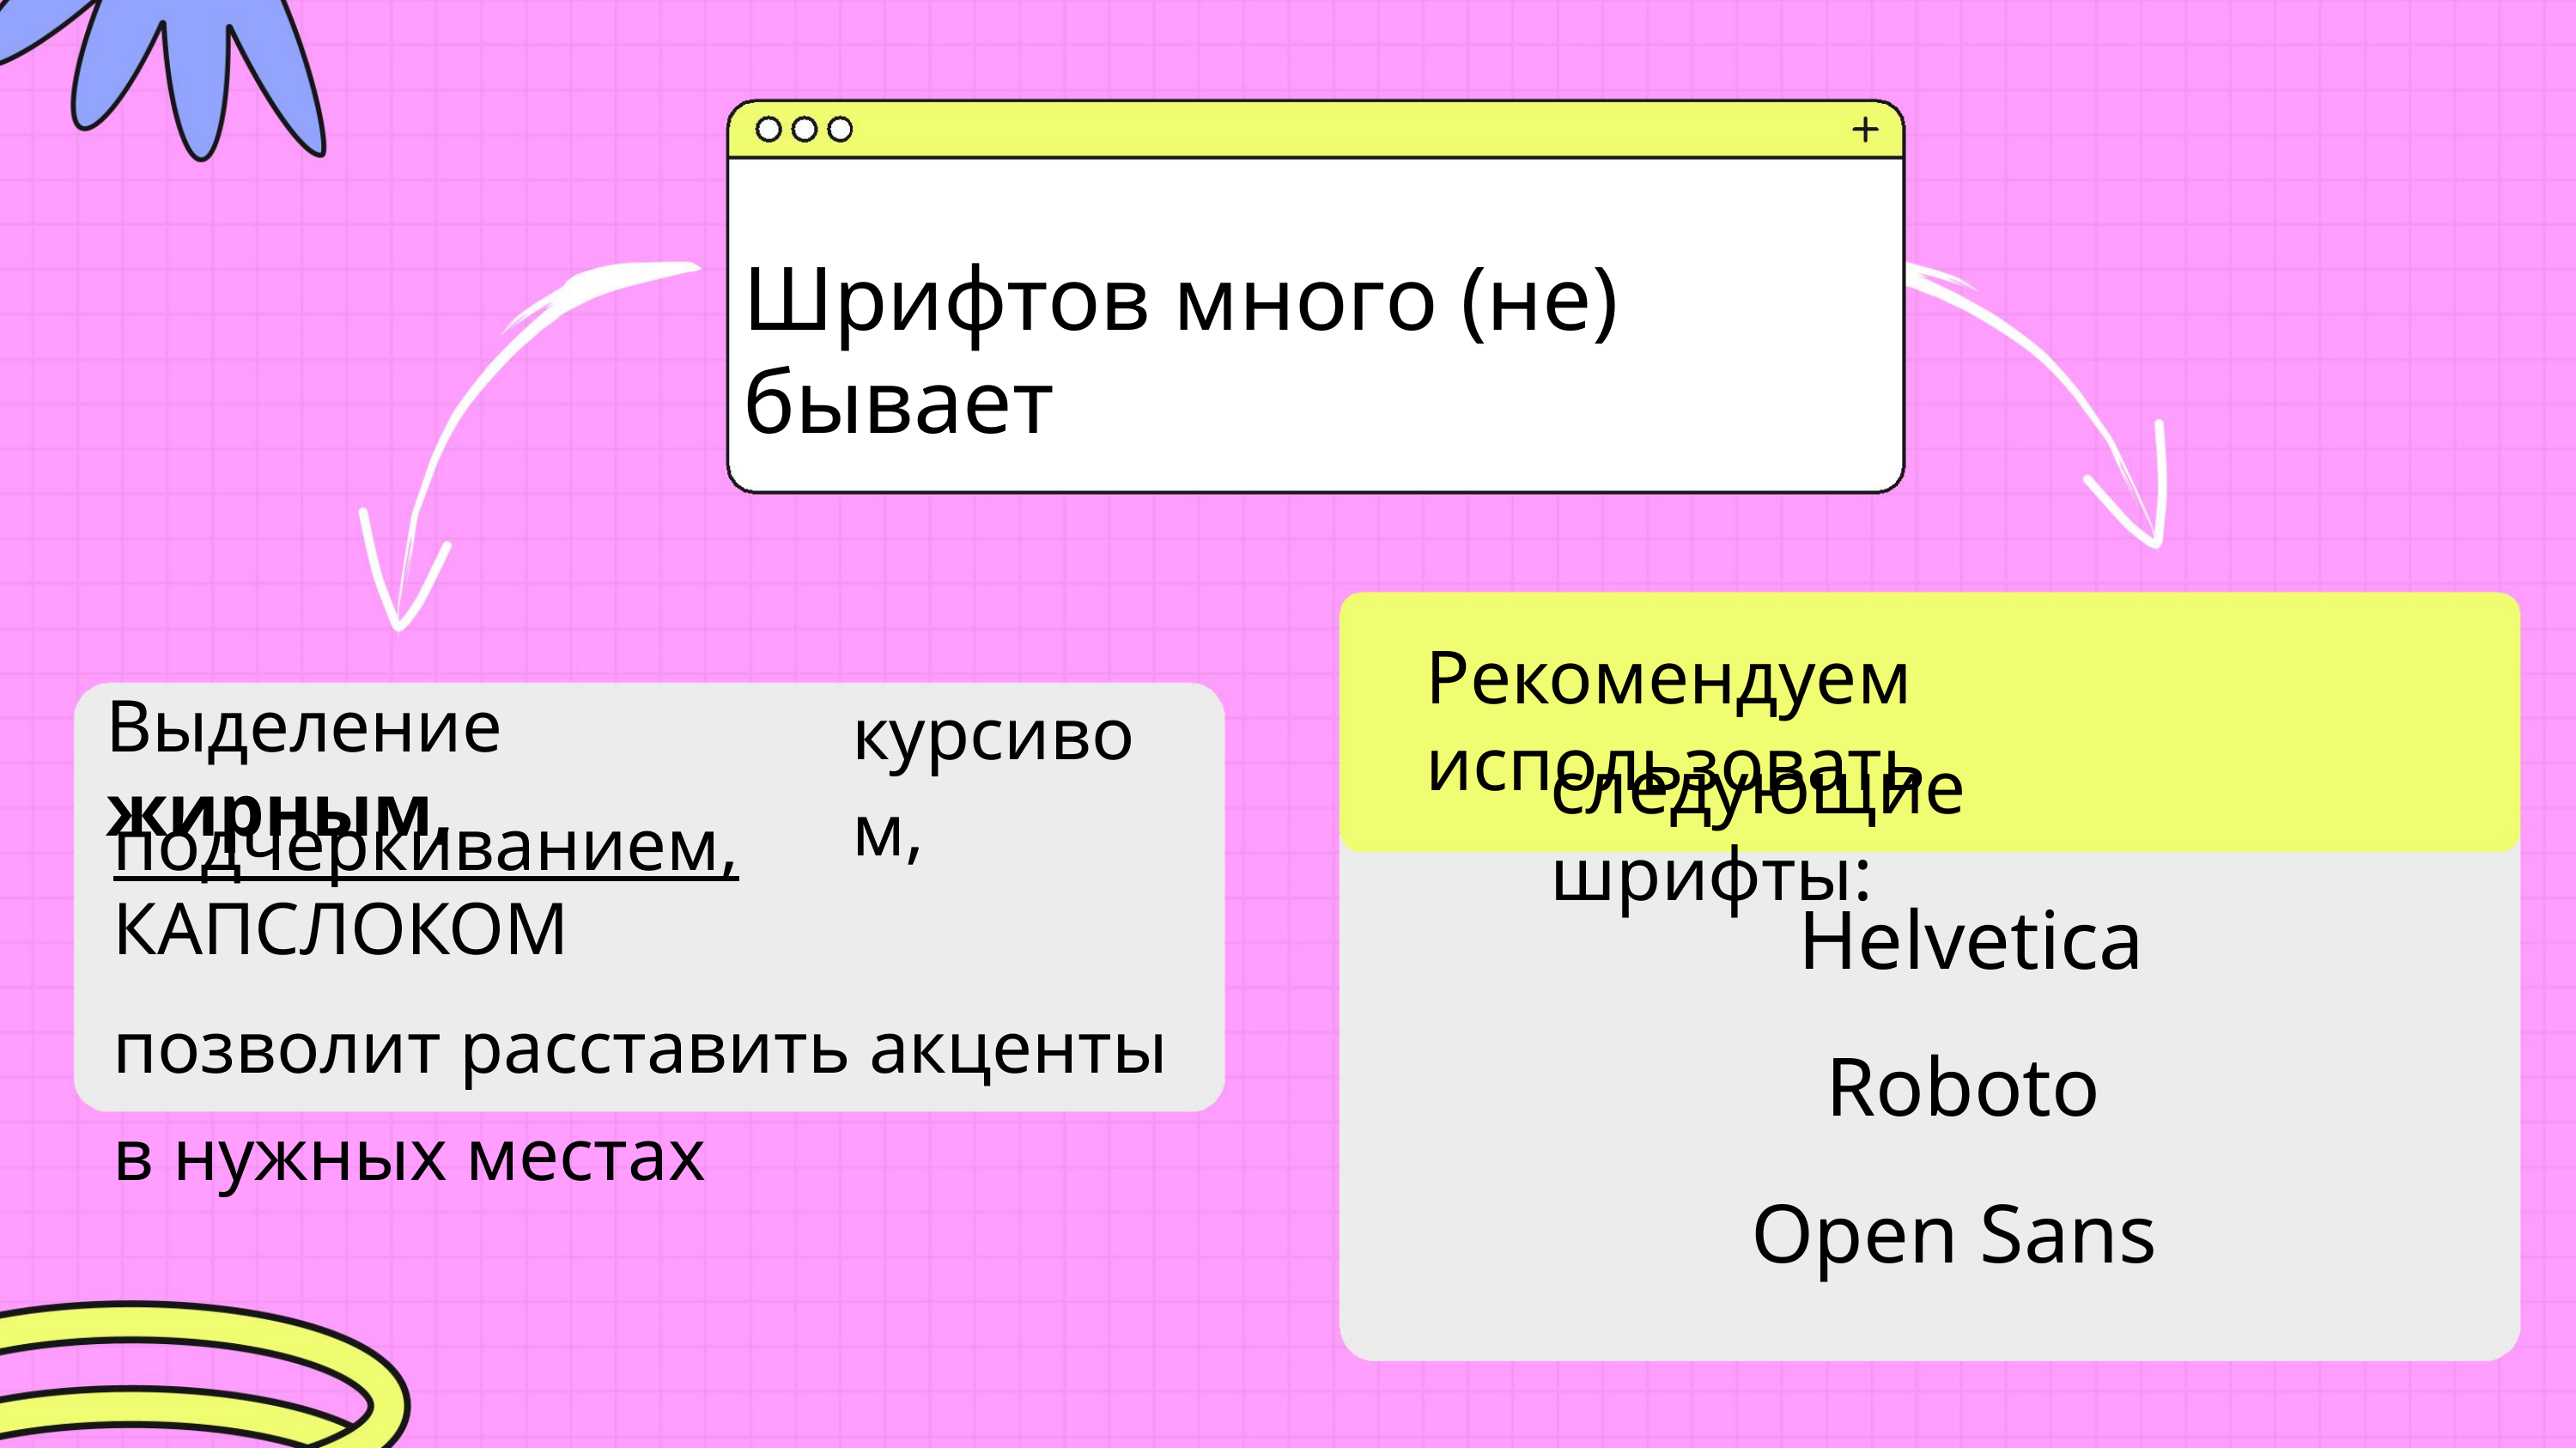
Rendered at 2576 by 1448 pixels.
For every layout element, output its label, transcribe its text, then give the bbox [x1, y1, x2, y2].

text_box Roboto [1826, 1035, 2107, 1133]
text_box подчеркиванием, КАПСЛОКОМ позволит расставить акценты в нужных местах [112, 800, 1224, 1195]
text_box следующие шрифты: [1550, 742, 2282, 916]
text_box Выделение жирным, [106, 682, 840, 851]
text_box курсивом, [852, 677, 1154, 800]
text_box Helvetica [1798, 889, 2153, 986]
text_box Open Sans [1751, 1168, 2178, 1280]
text_box Шрифтов много (не) бывает [743, 244, 1911, 451]
text_box Рекомендуем использовать [1425, 632, 2407, 806]
text_box [0, 0, 2576, 1448]
